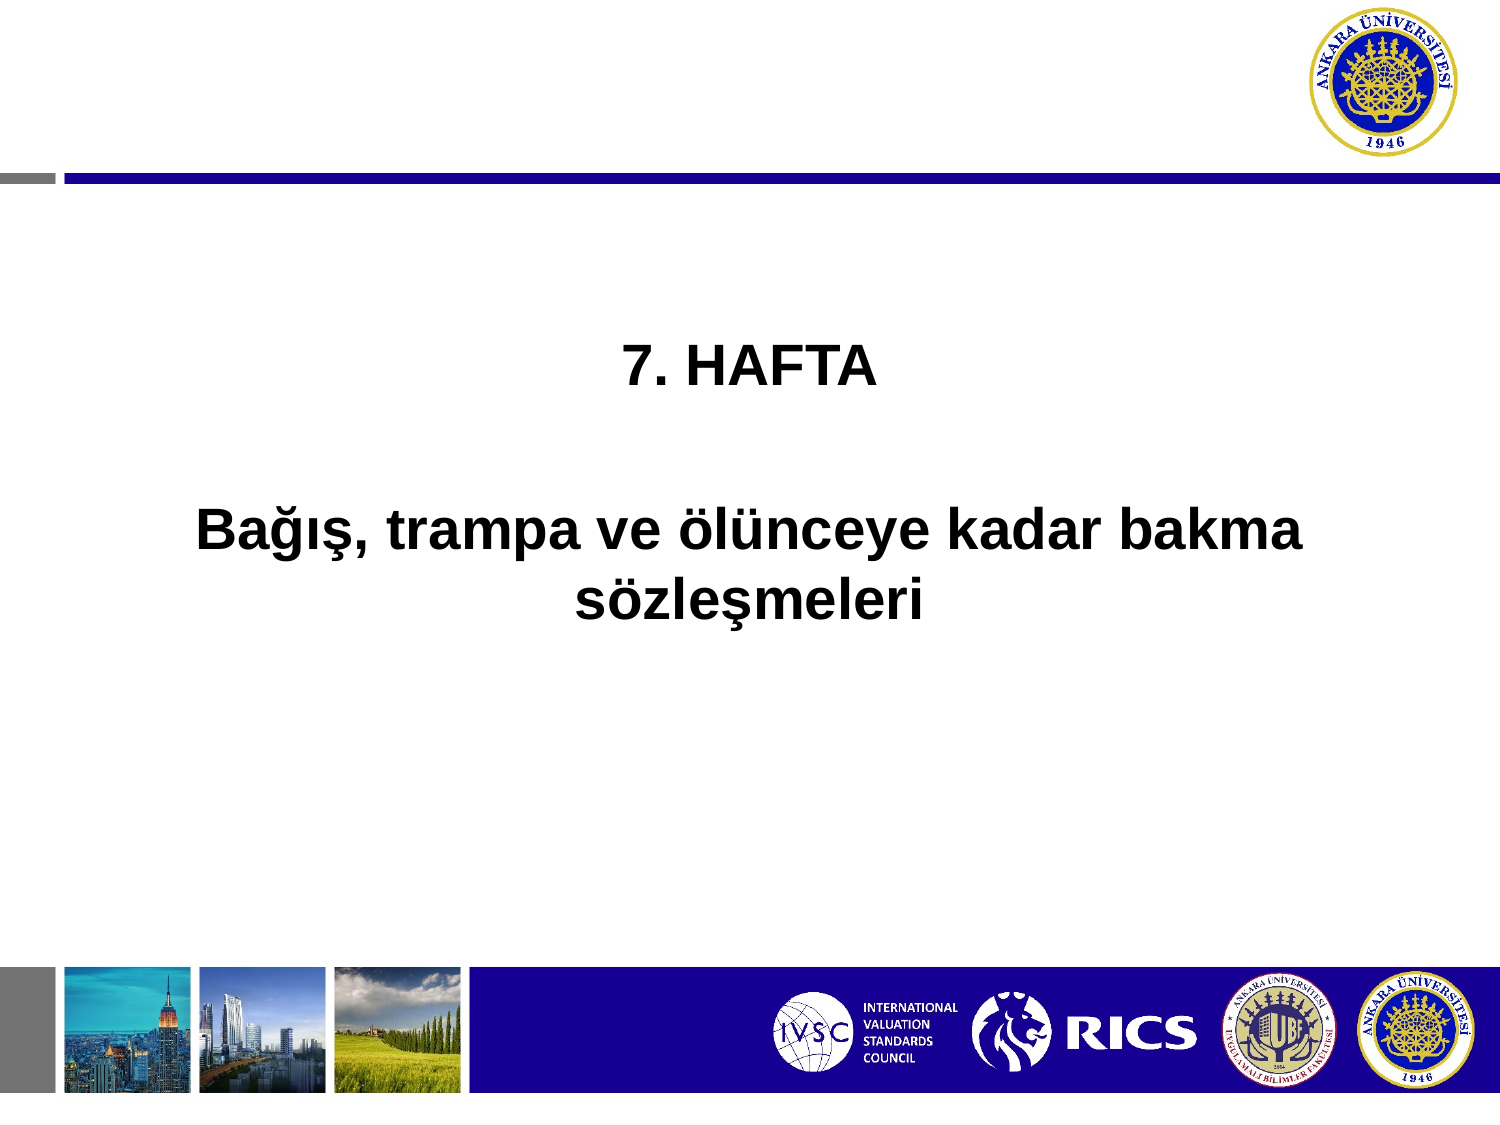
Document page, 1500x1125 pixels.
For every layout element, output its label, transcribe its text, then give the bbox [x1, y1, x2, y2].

picture [0, 0, 1500, 238]
text_box 7. HAFTA Bağış, trampa ve ölünceye kadar bakma sözleşmeleri [0, 238, 1500, 639]
picture [0, 639, 1500, 1125]
